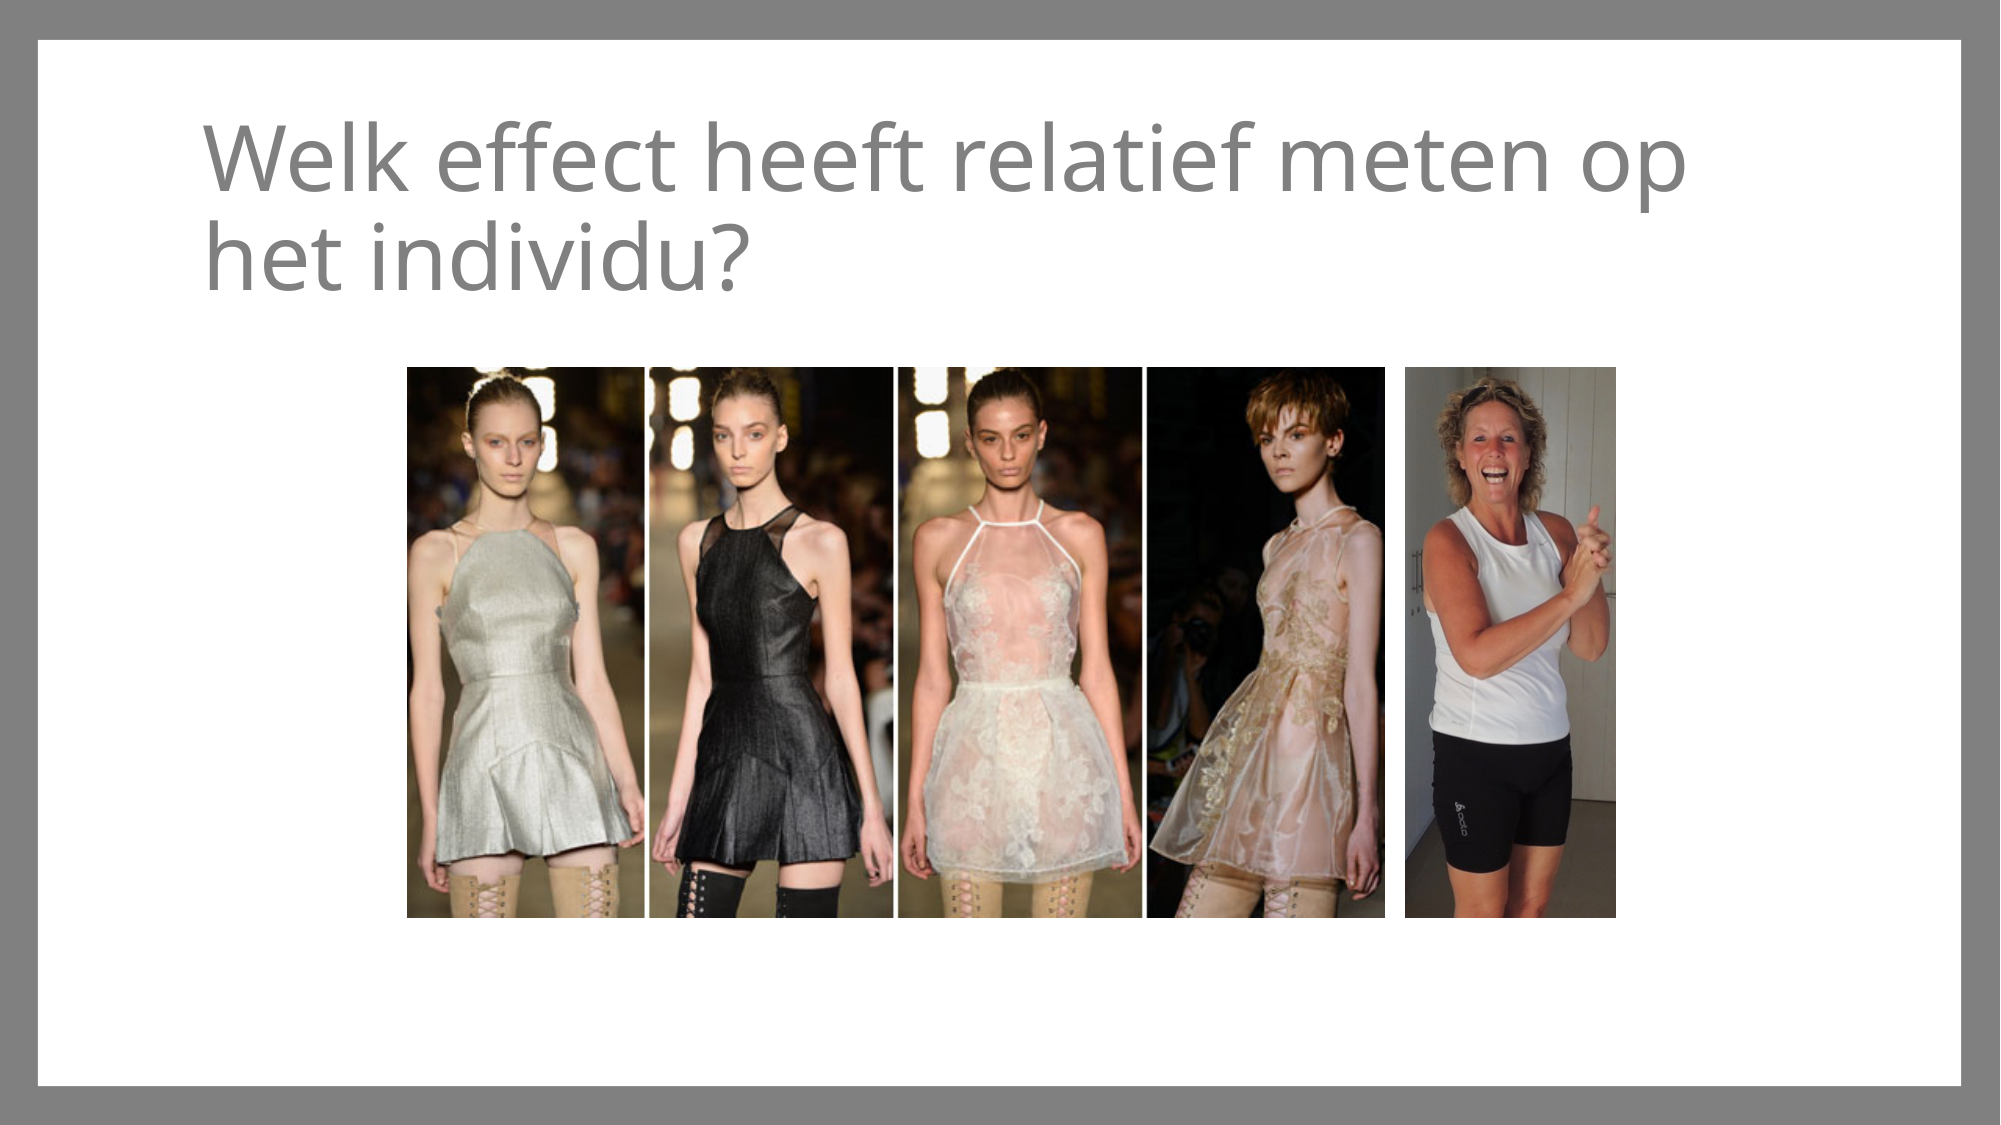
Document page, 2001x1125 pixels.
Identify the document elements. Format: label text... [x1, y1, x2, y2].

title Welk effect heeft relatief meten op het individu? [187, 99, 1808, 323]
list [407, 367, 1385, 918]
picture [1400, 367, 1616, 918]
